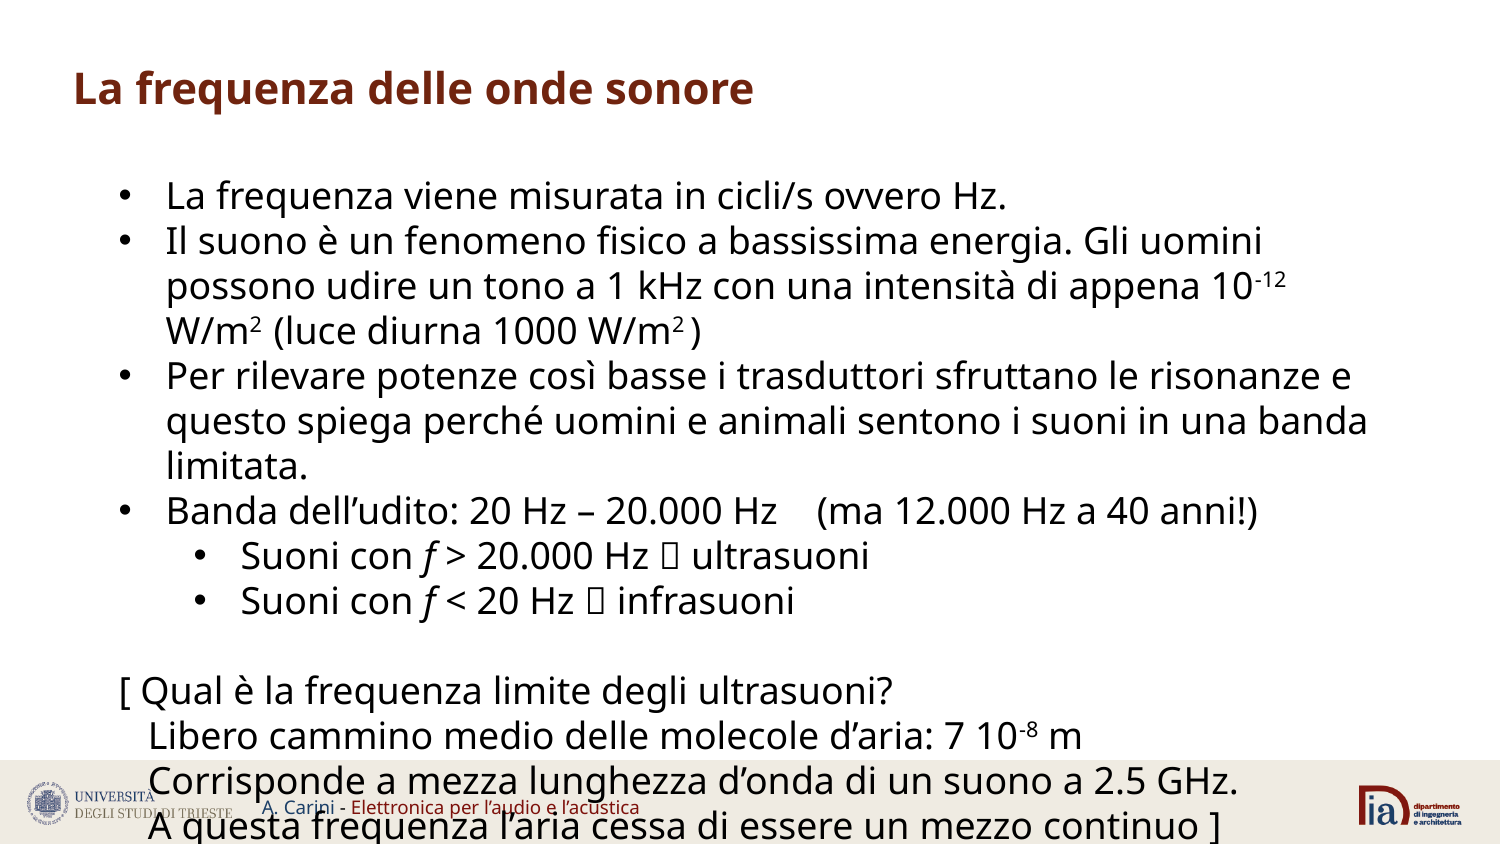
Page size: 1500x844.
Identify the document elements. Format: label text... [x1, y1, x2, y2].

text_box La frequenza delle onde sonore [57, 53, 1010, 121]
text_box La frequenza viene misurata in cicli/s ovvero Hz. Il suono è un fenomeno fisico a bassissima energia. Gli uomini possono udire un tono a 1 kHz con una intensità di appena 10-12 W/m2 (luce diurna 1000 W/m2 ) Per rilevare potenze così basse i trasduttori sfruttano le risonanze e questo spiega perché uomini e animali sentono i suoni in una banda limitata. Banda dell’udito: 20 Hz – 20.000 Hz (ma 12.000 Hz a 40 anni!) Suoni con f > 20.000 Hz  ultrasuoni Suoni con f < 20 Hz  infrasuoni [ Qual è la frequenza limite degli ultrasuoni? Libero cammino medio delle molecole d’aria: 7 10-8 m Corrisponde a mezza lunghezza d’onda di un suono a 2.5 GHz. A questa frequenza l’aria cessa di essere un mezzo continuo ] [103, 164, 1396, 844]
picture [0, 0, 1500, 844]
